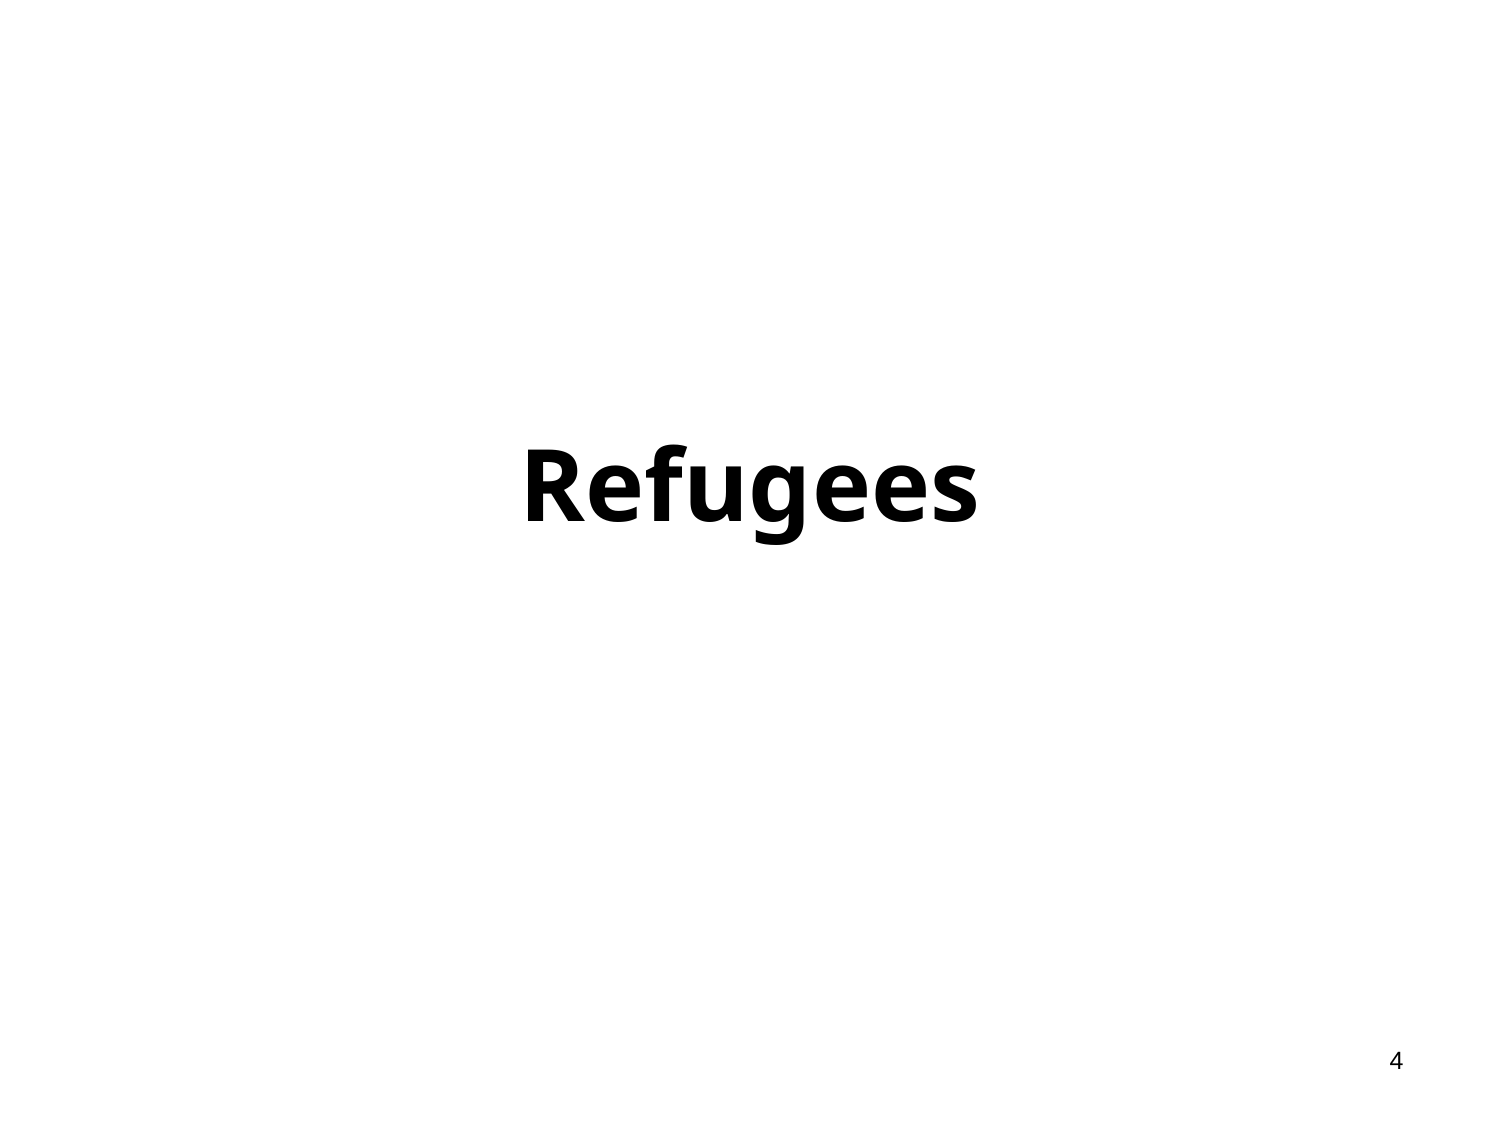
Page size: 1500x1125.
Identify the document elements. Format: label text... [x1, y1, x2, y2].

title Refugees [56, 387, 1444, 576]
